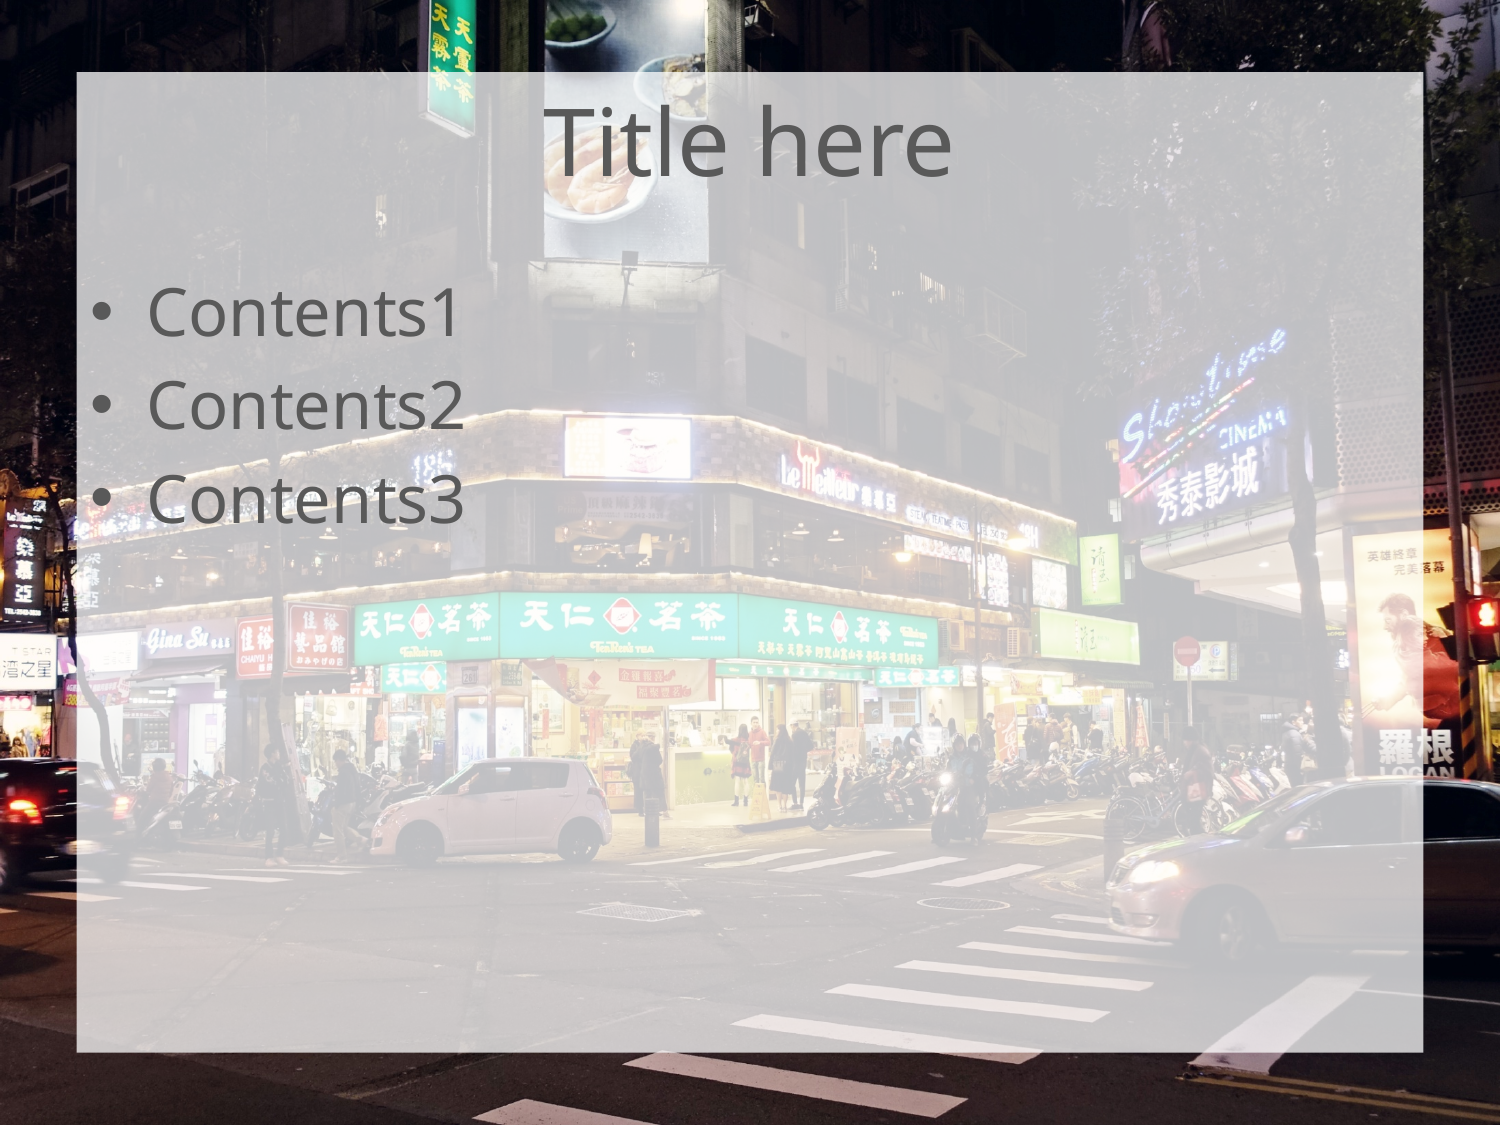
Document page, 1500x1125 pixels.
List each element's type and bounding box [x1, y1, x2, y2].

text_box [0, 0, 1500, 1125]
